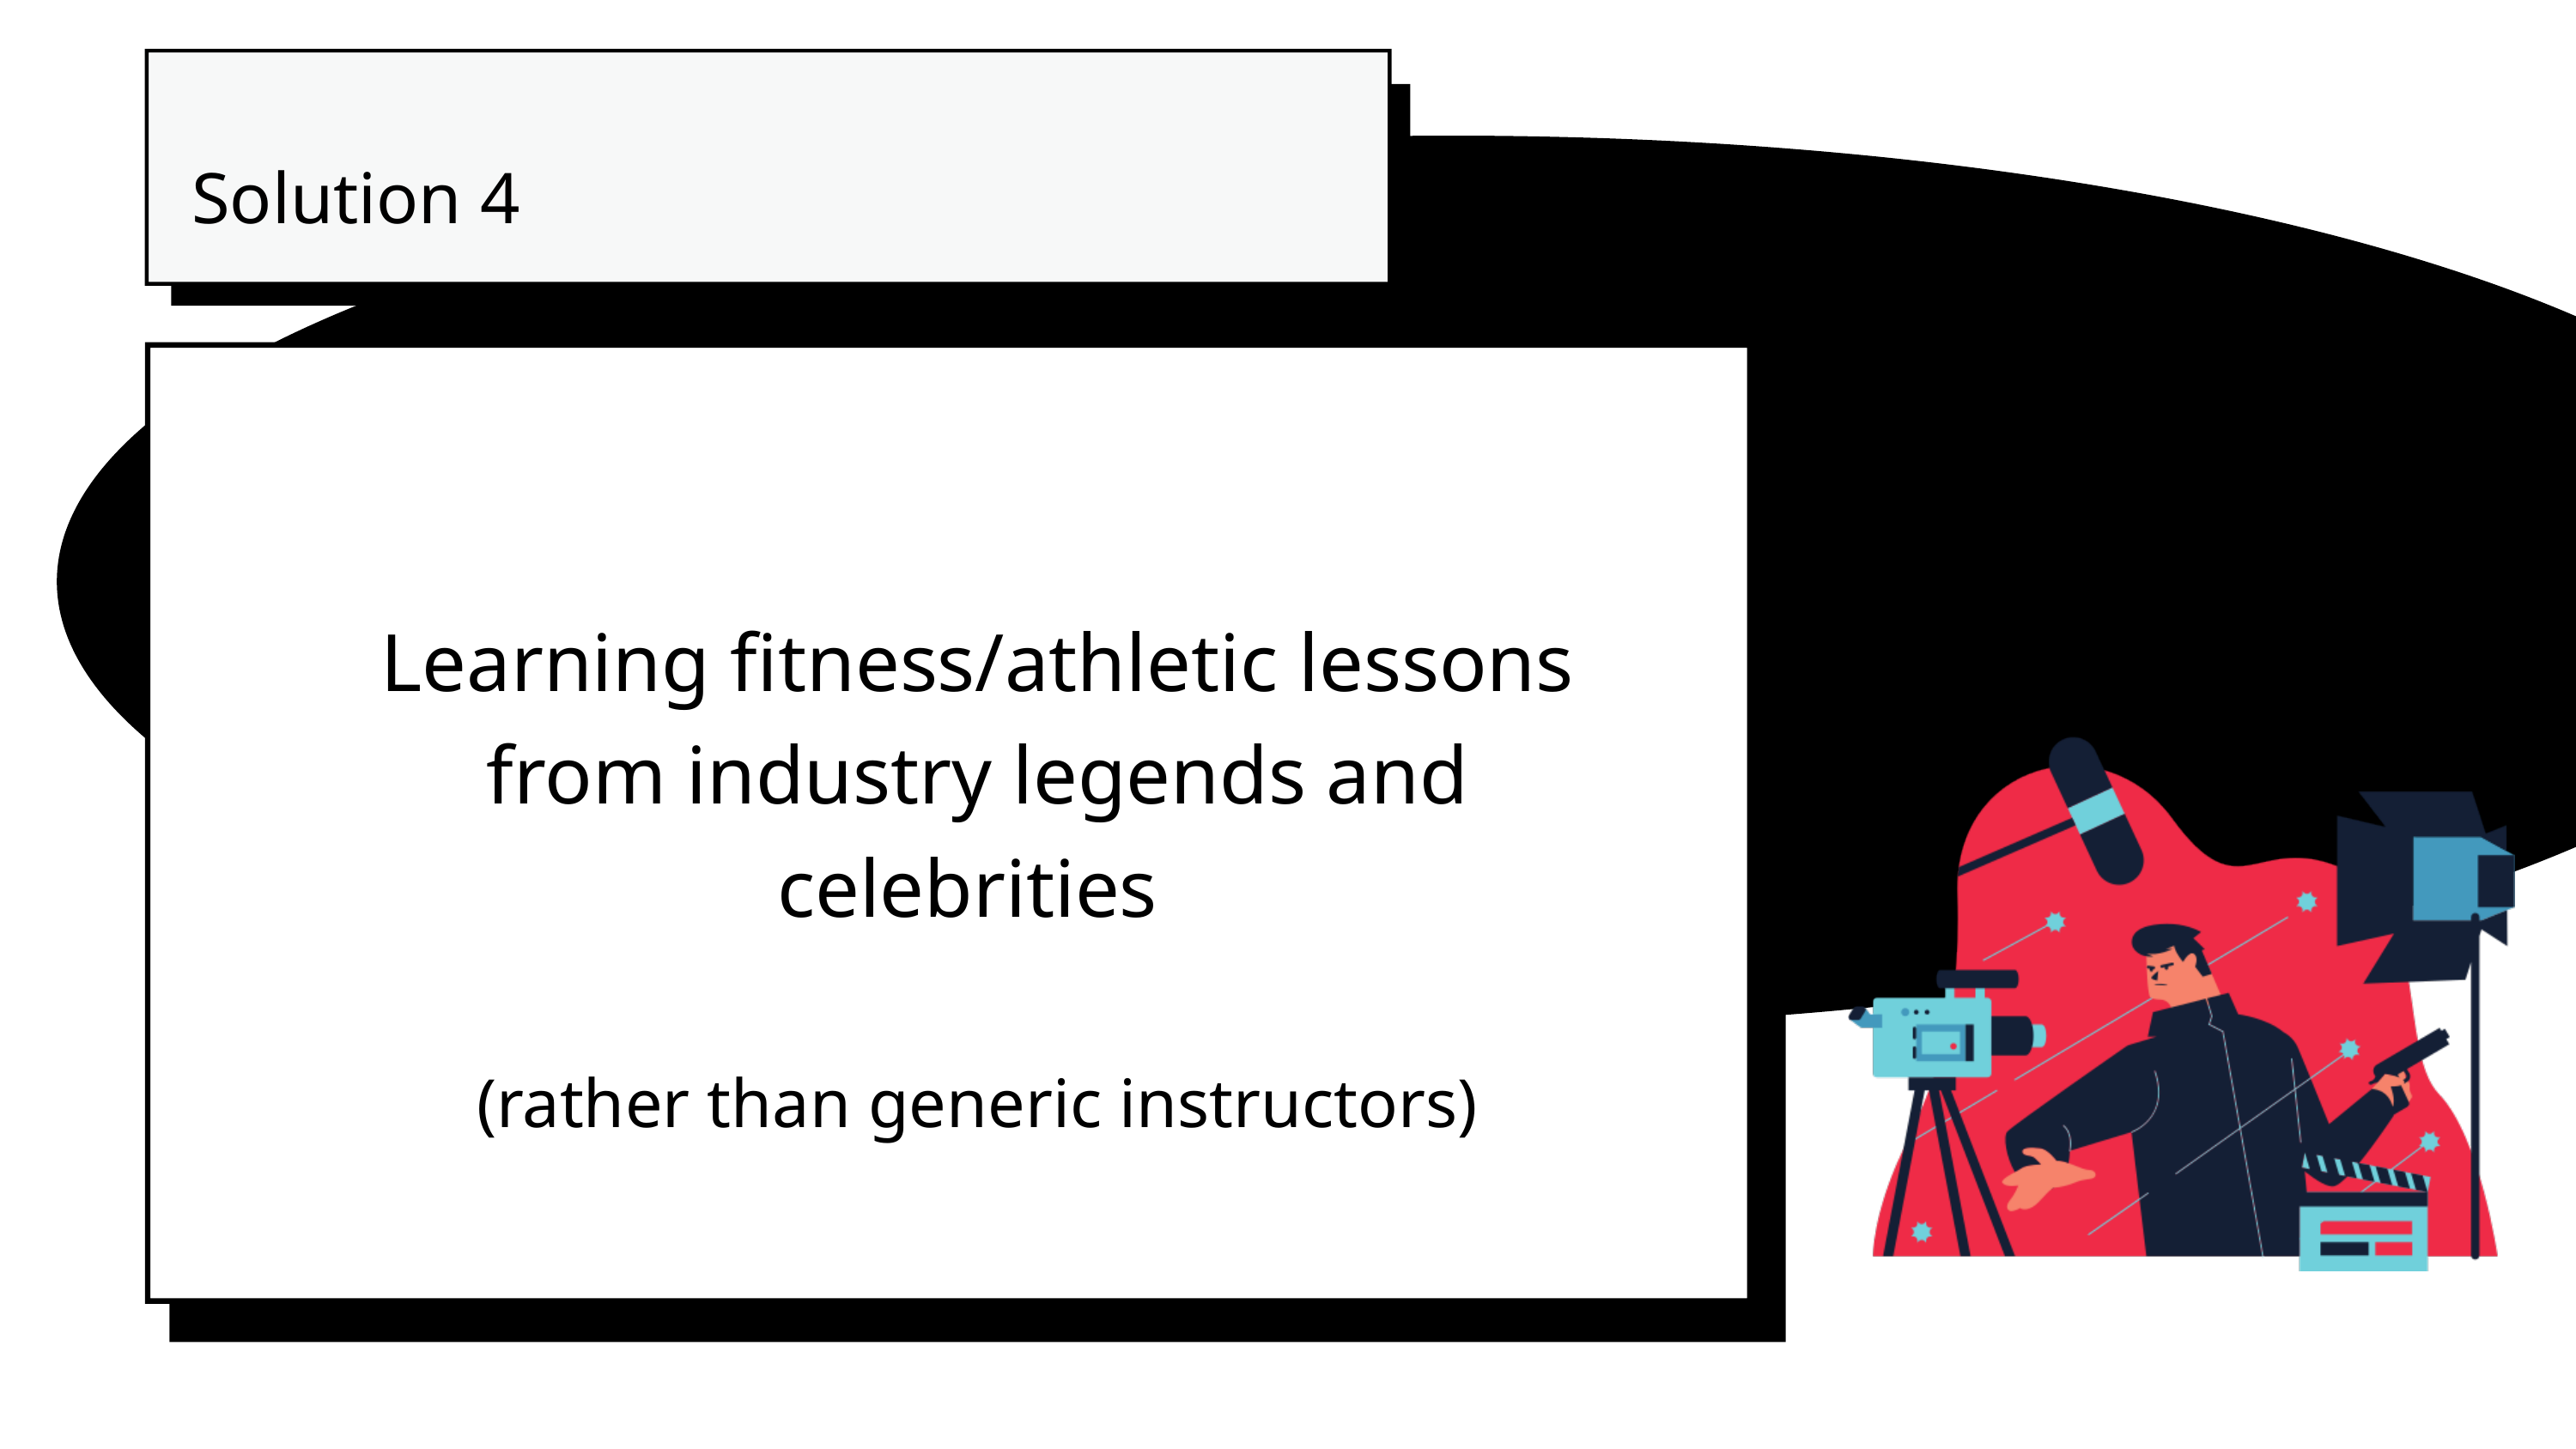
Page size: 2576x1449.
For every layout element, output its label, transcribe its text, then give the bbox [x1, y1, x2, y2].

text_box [144, 48, 1411, 306]
picture [1848, 724, 2515, 1272]
text_box [57, 430, 139, 733]
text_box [144, 342, 1753, 1304]
text_box [279, 142, 2576, 1016]
text_box [169, 397, 1786, 1343]
text_box Solution 4 [1413, 136, 1706, 238]
